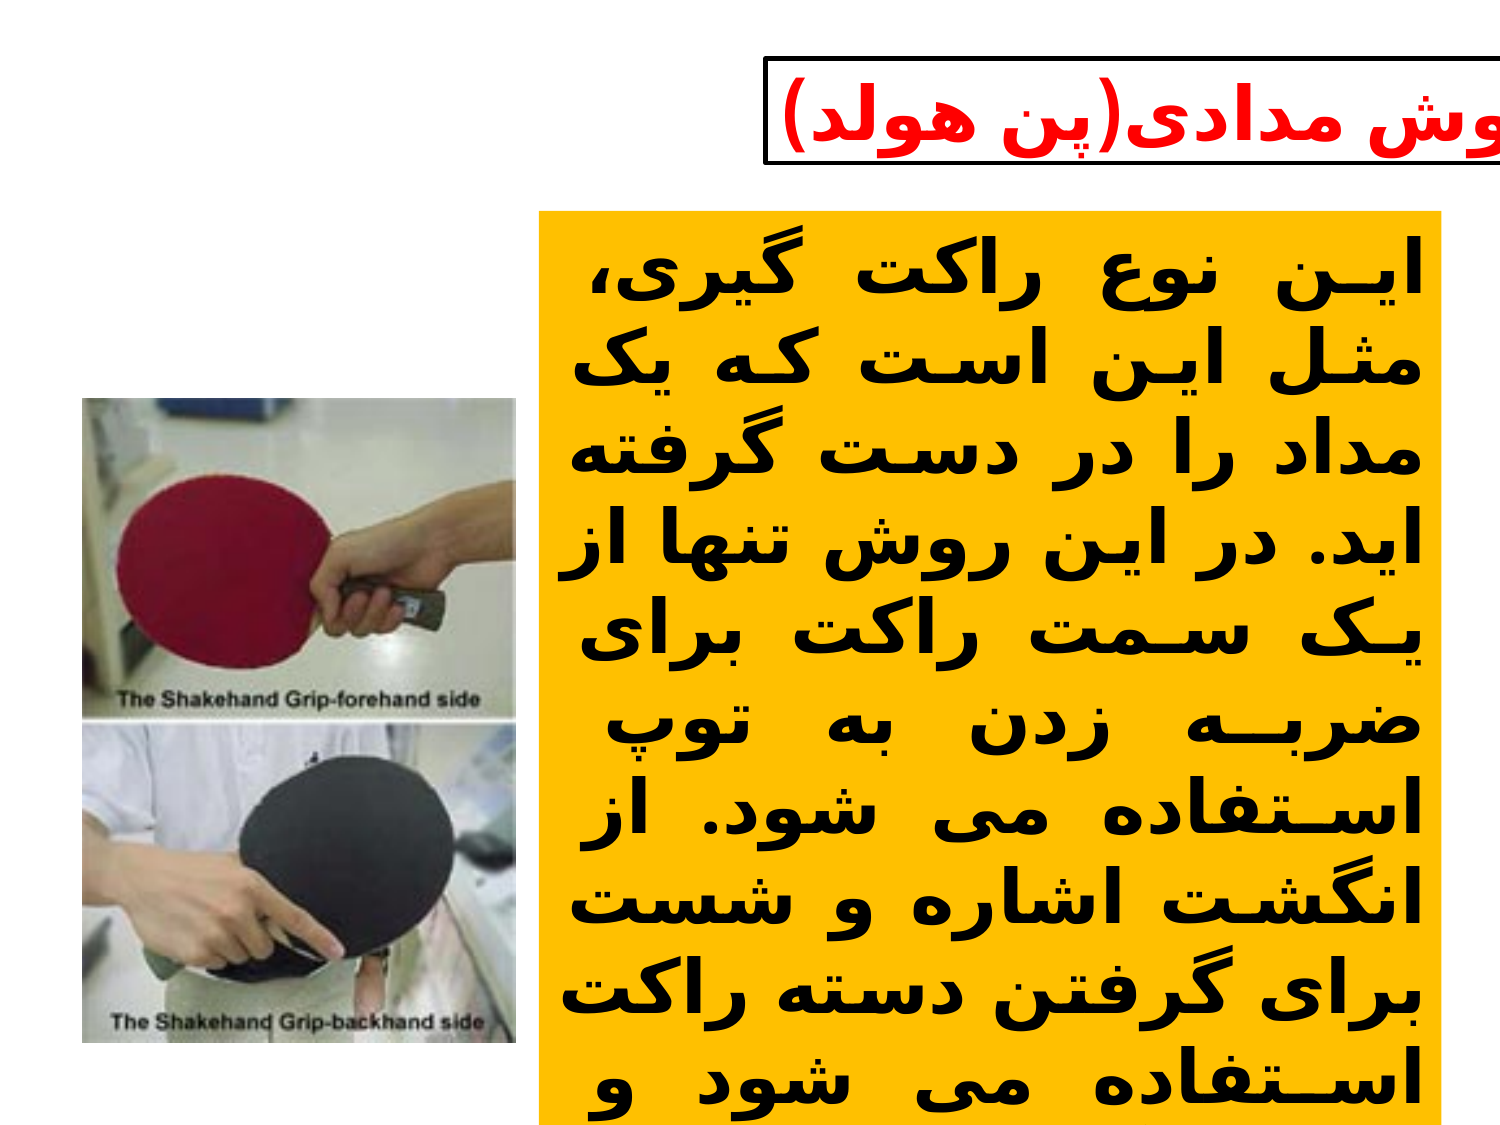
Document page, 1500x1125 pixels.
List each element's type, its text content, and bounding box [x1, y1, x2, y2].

text_box این نوع راکت گیری، مثل این است که یک مداد را در دست گرفته اید. در این روش تنها از یک سمت راکت برای ضربه زدن به توپ استفاده می شود. از انگشت اشاره و شست برای گرفتن دسته راکت استفاده می شود و سایر انگشتان در پشت قرار می گیرند. [538, 210, 1442, 1125]
picture [81, 398, 516, 1044]
text_box روش مدادی(پن هولد) [763, 56, 1500, 165]
